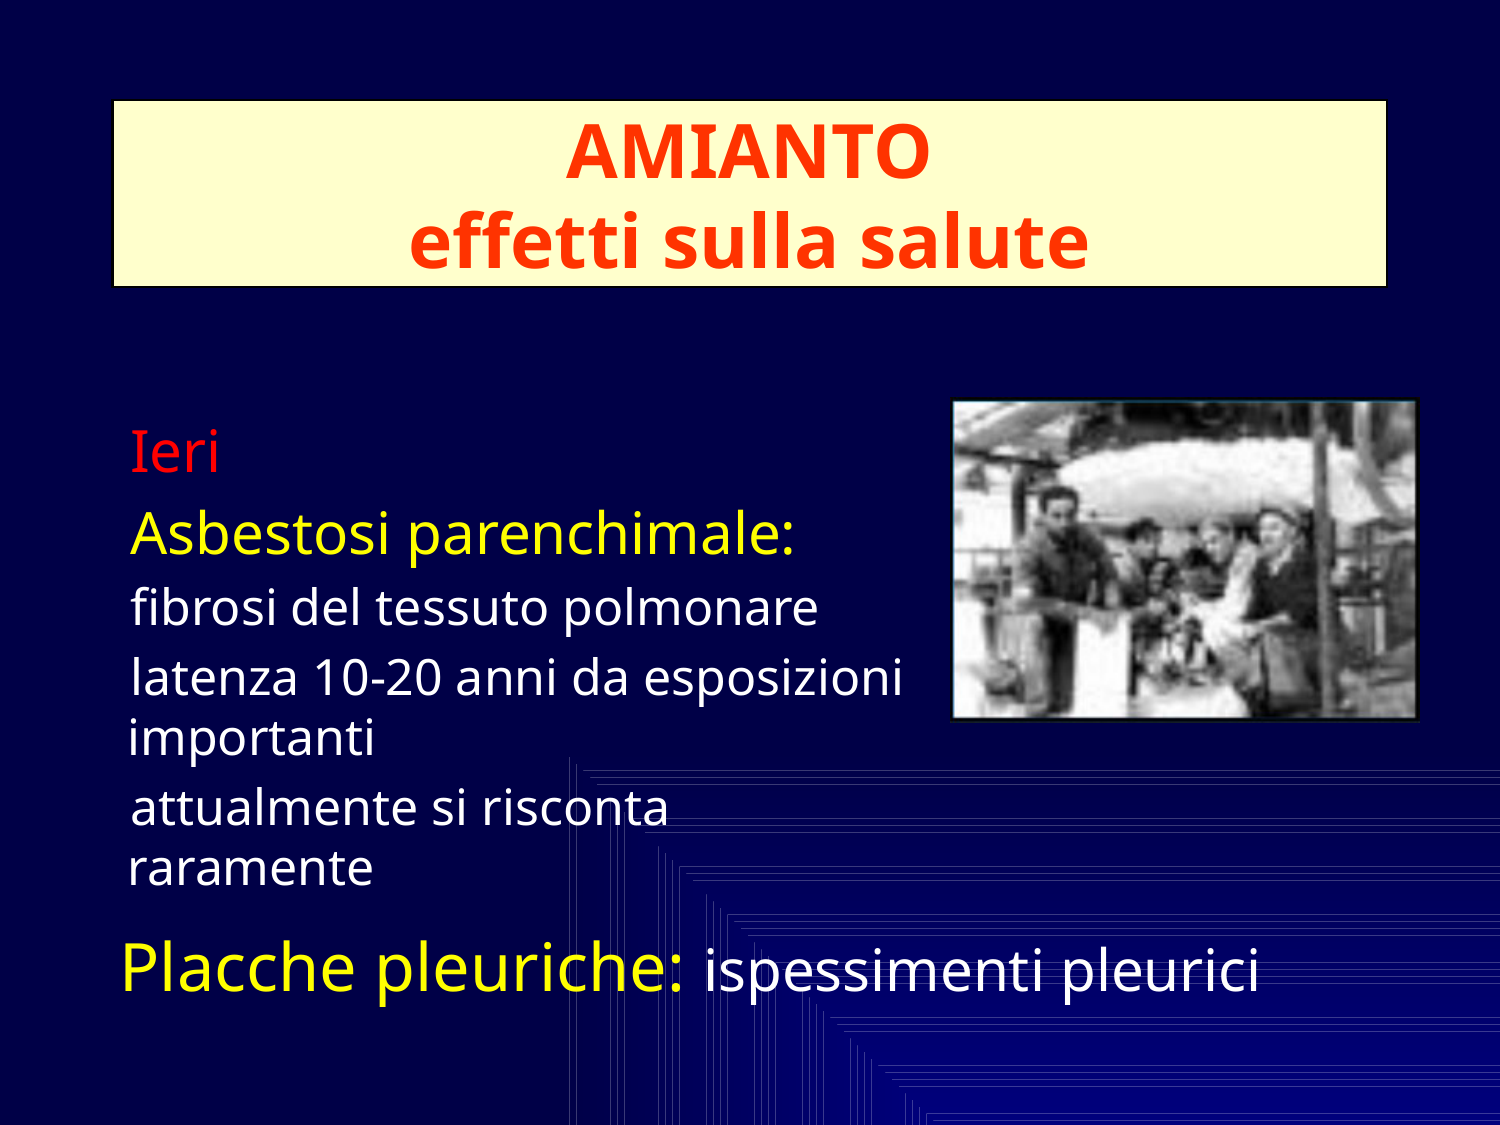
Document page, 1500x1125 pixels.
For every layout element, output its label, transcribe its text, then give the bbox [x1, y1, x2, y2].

list Ieri Asbestosi parenchimale: fibrosi del tessuto polmonare latenza 10-20 anni da esposizioni importanti attualmente si risconta raramente [112, 324, 940, 916]
title AMIANTO effetti sulla salute [112, 99, 1388, 288]
text_box Placche pleuriche: ispessimenti pleurici [104, 916, 1277, 1012]
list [950, 396, 1420, 723]
